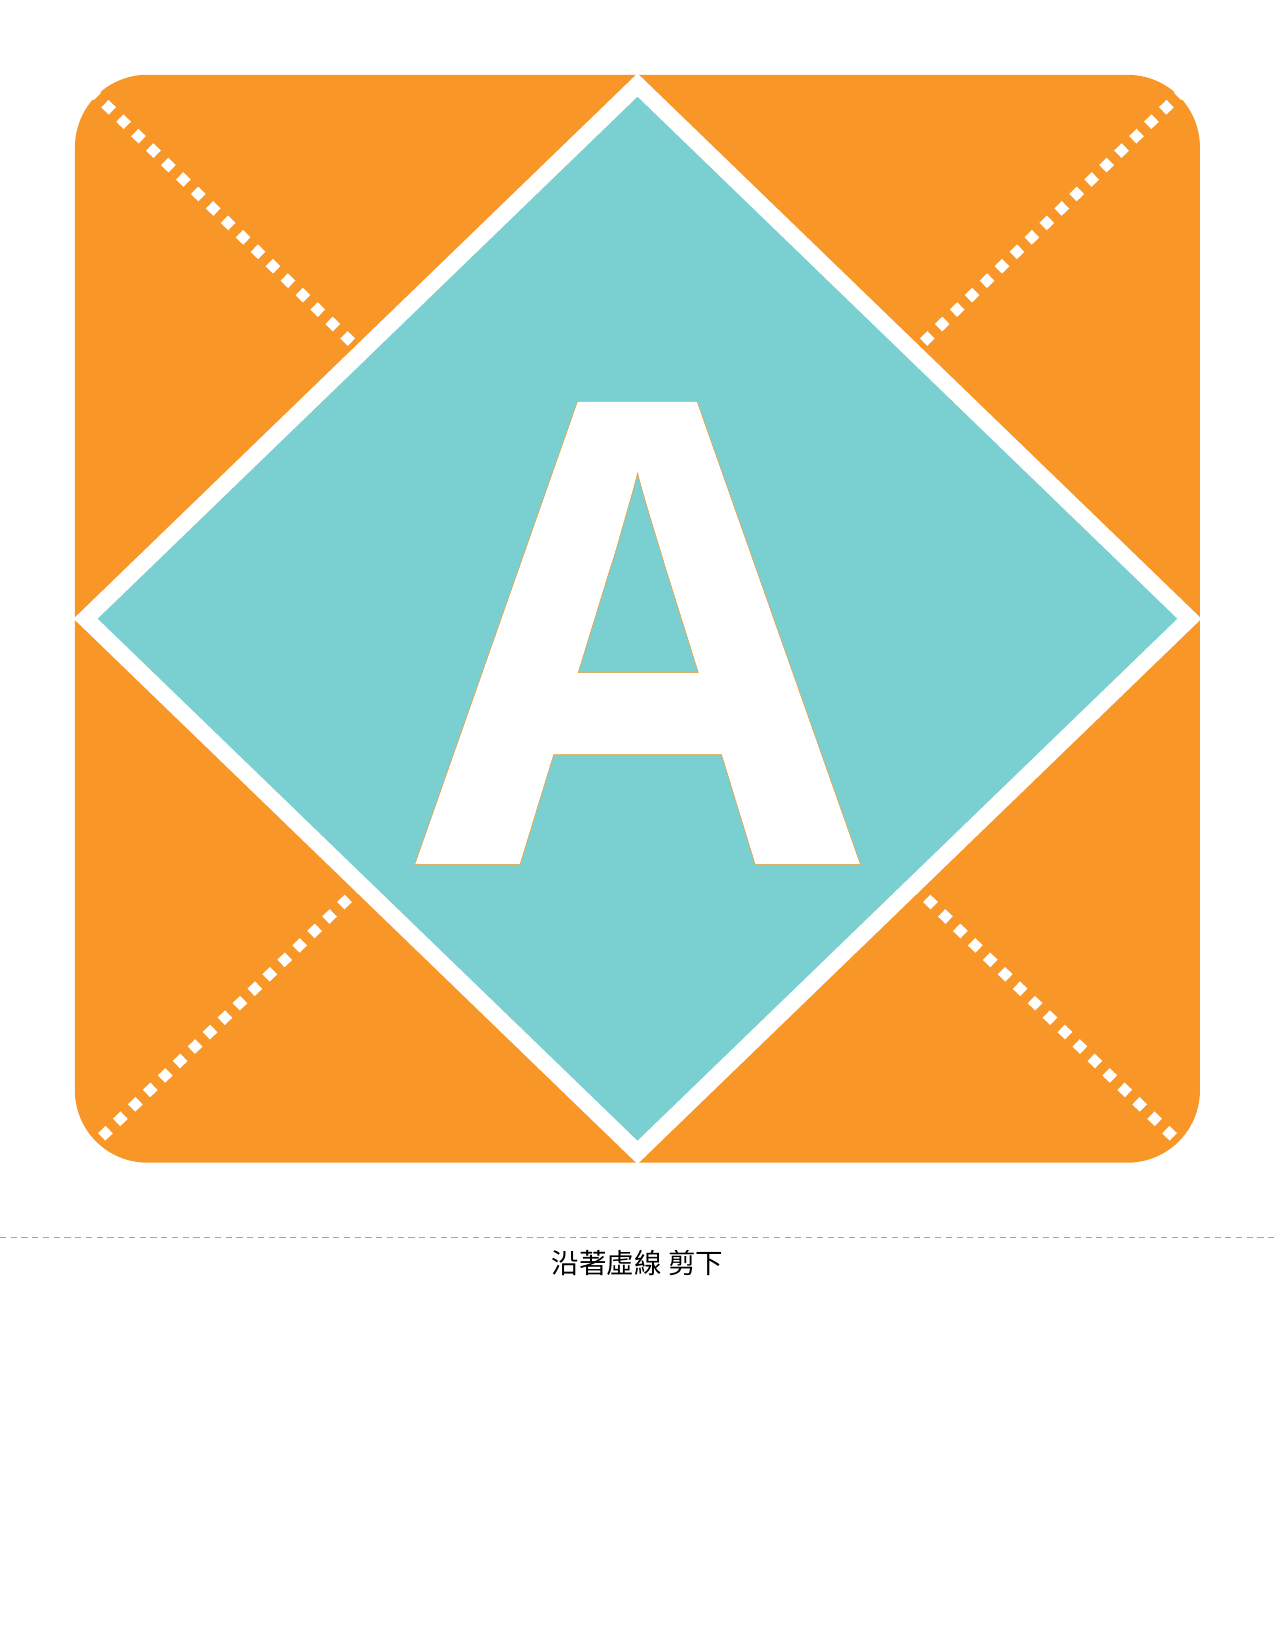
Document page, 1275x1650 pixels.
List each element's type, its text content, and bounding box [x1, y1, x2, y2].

title a [159, 150, 1116, 1062]
